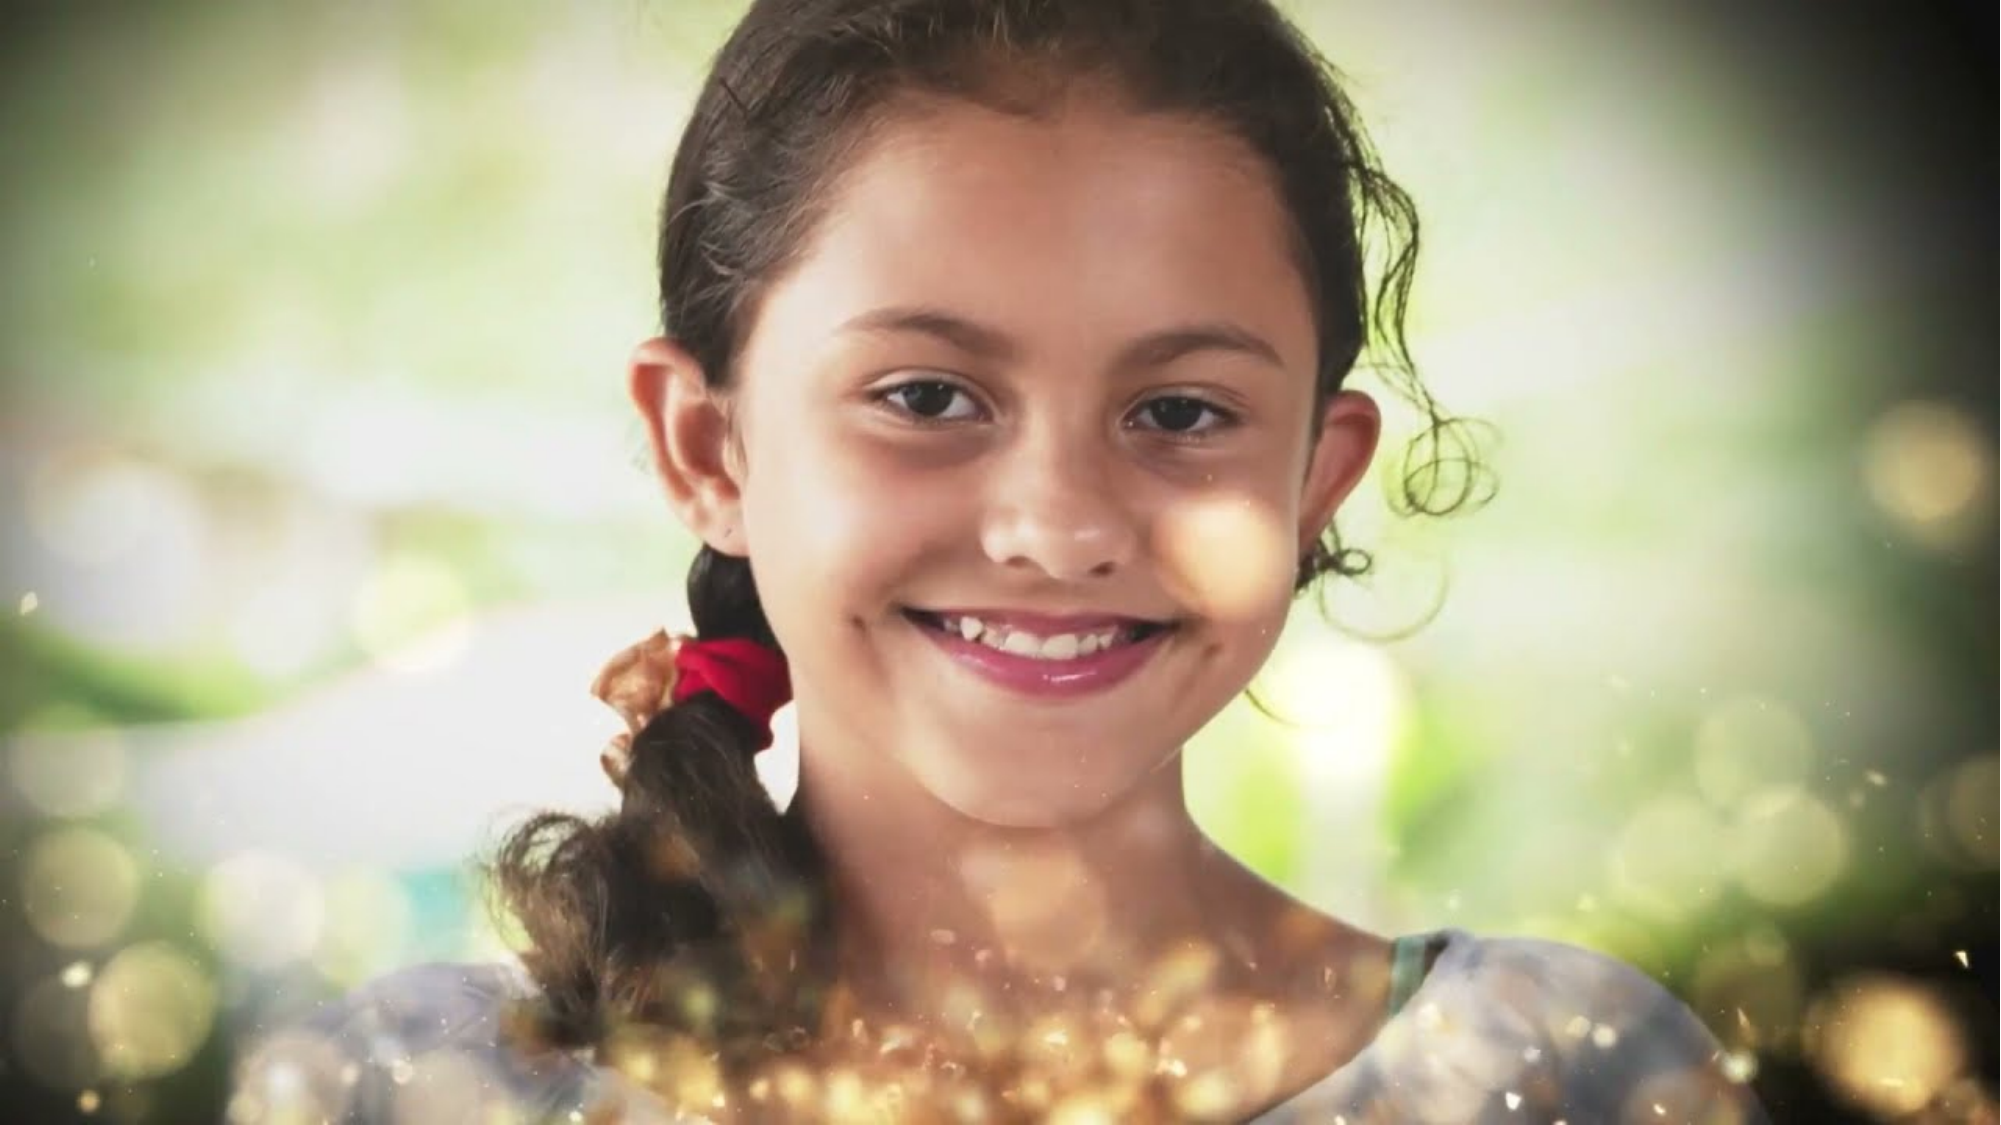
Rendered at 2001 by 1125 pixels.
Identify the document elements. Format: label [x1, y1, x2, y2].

text_box [0, 0, 2000, 1125]
